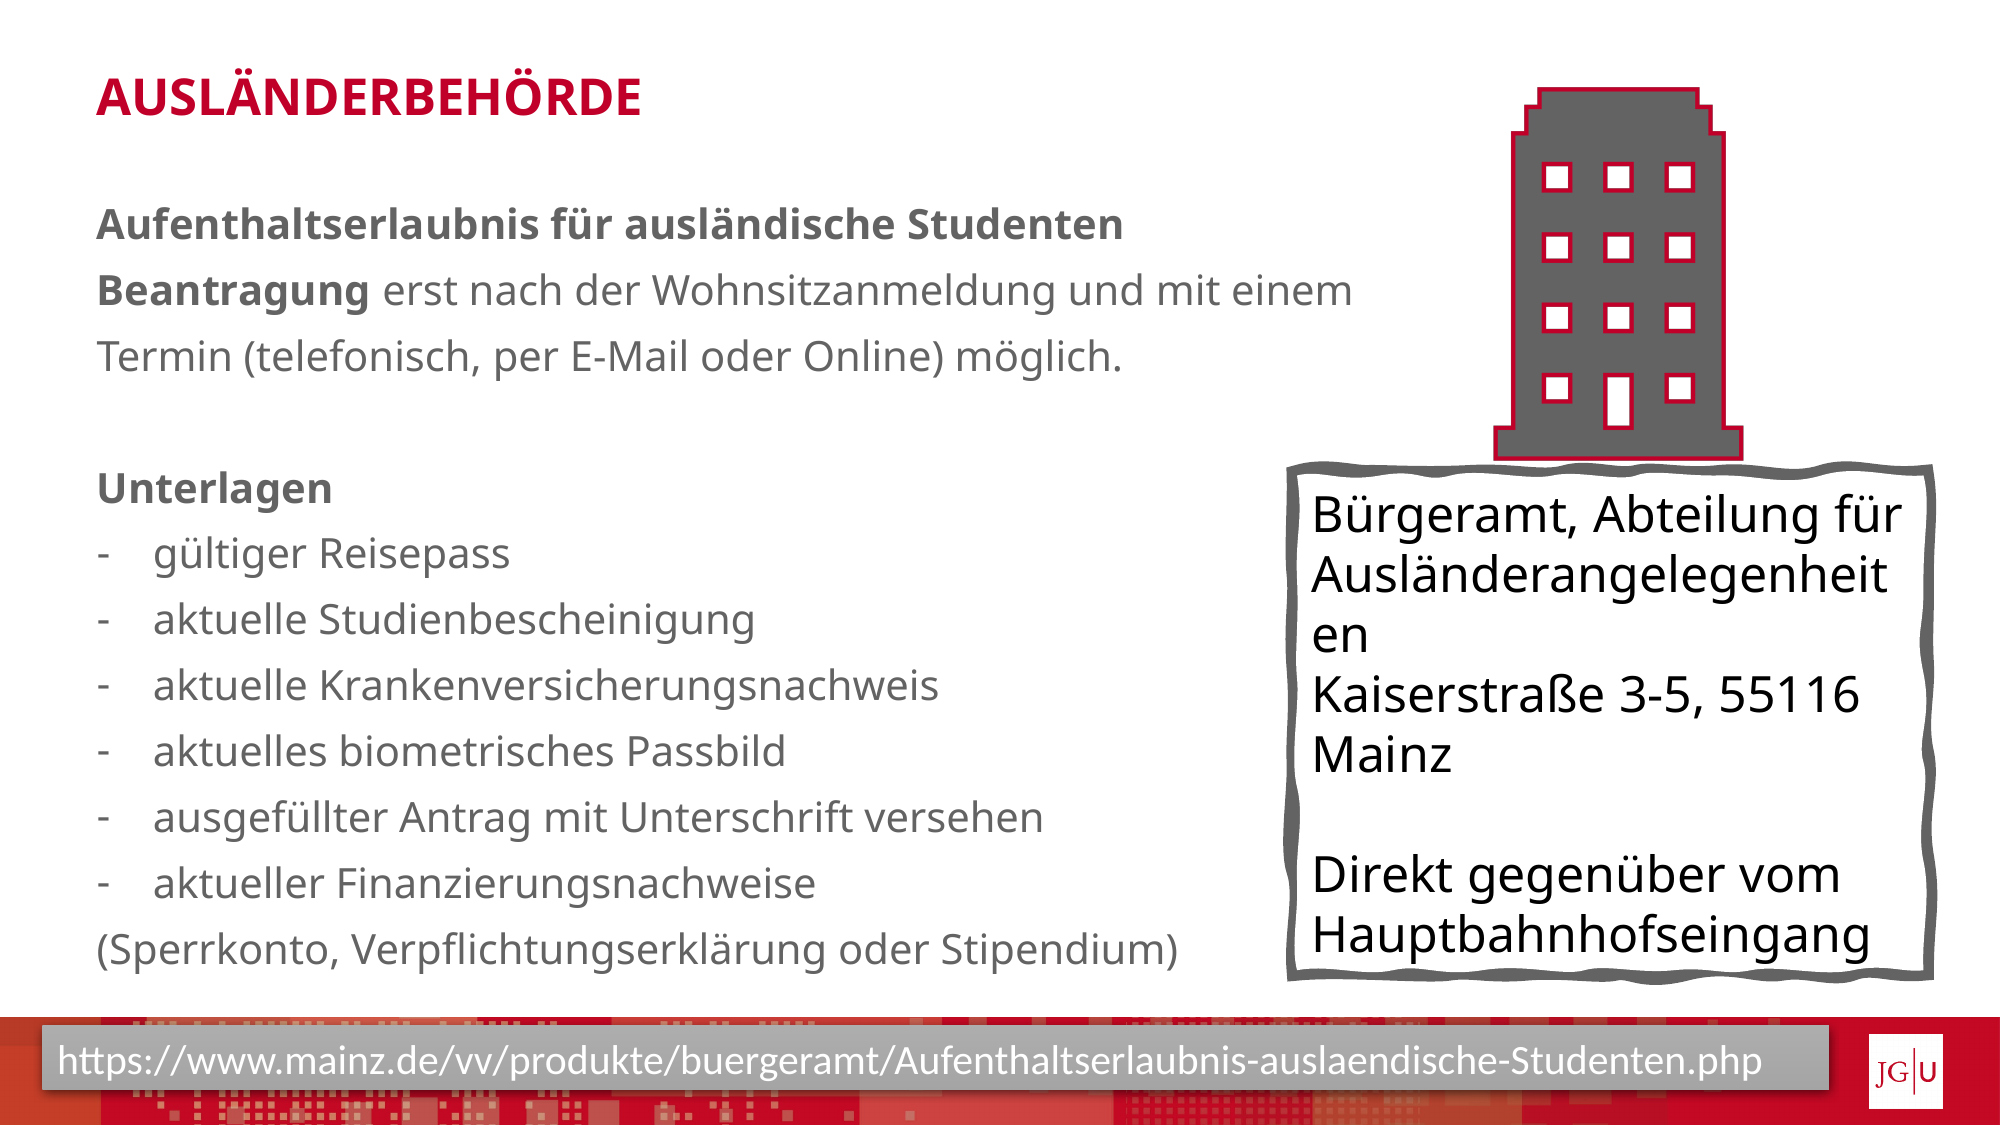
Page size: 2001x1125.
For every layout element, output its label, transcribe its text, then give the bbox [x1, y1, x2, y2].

text_box https://www.mainz.de/vv/produkte/buergeramt/Aufenthaltserlaubnis-auslaendische-Studenten.php [42, 1025, 1829, 1090]
title Ausländerbehörde [81, 63, 1408, 196]
text_box Bürgeramt, Abteilung für Ausländerangelegenheiten Kaiserstraße 3-5, 55116 Mainz Direkt gegenüber vom Hauptbahnhofseingang [1292, 470, 1928, 976]
subtitle Aufenthaltserlaubnis für ausländische Studenten Beantragung erst nach der Wohnsitzanmeldung und mit einem Termin (telefonisch, per E-Mail oder Online) möglich. Unterlagen gültiger Reisepass aktuelle Studienbescheinigung aktuelle Krankenversicherungsnachweis aktuelles biometrisches Passbild ausgefüllter Antrag mit Unterschrift versehen aktueller Finanzierungsnachweise (Sperrkonto, Verpflichtungserklärung oder Stipendium) [81, 196, 1958, 1011]
picture [0, 1017, 2000, 1125]
picture [1408, 63, 1829, 485]
